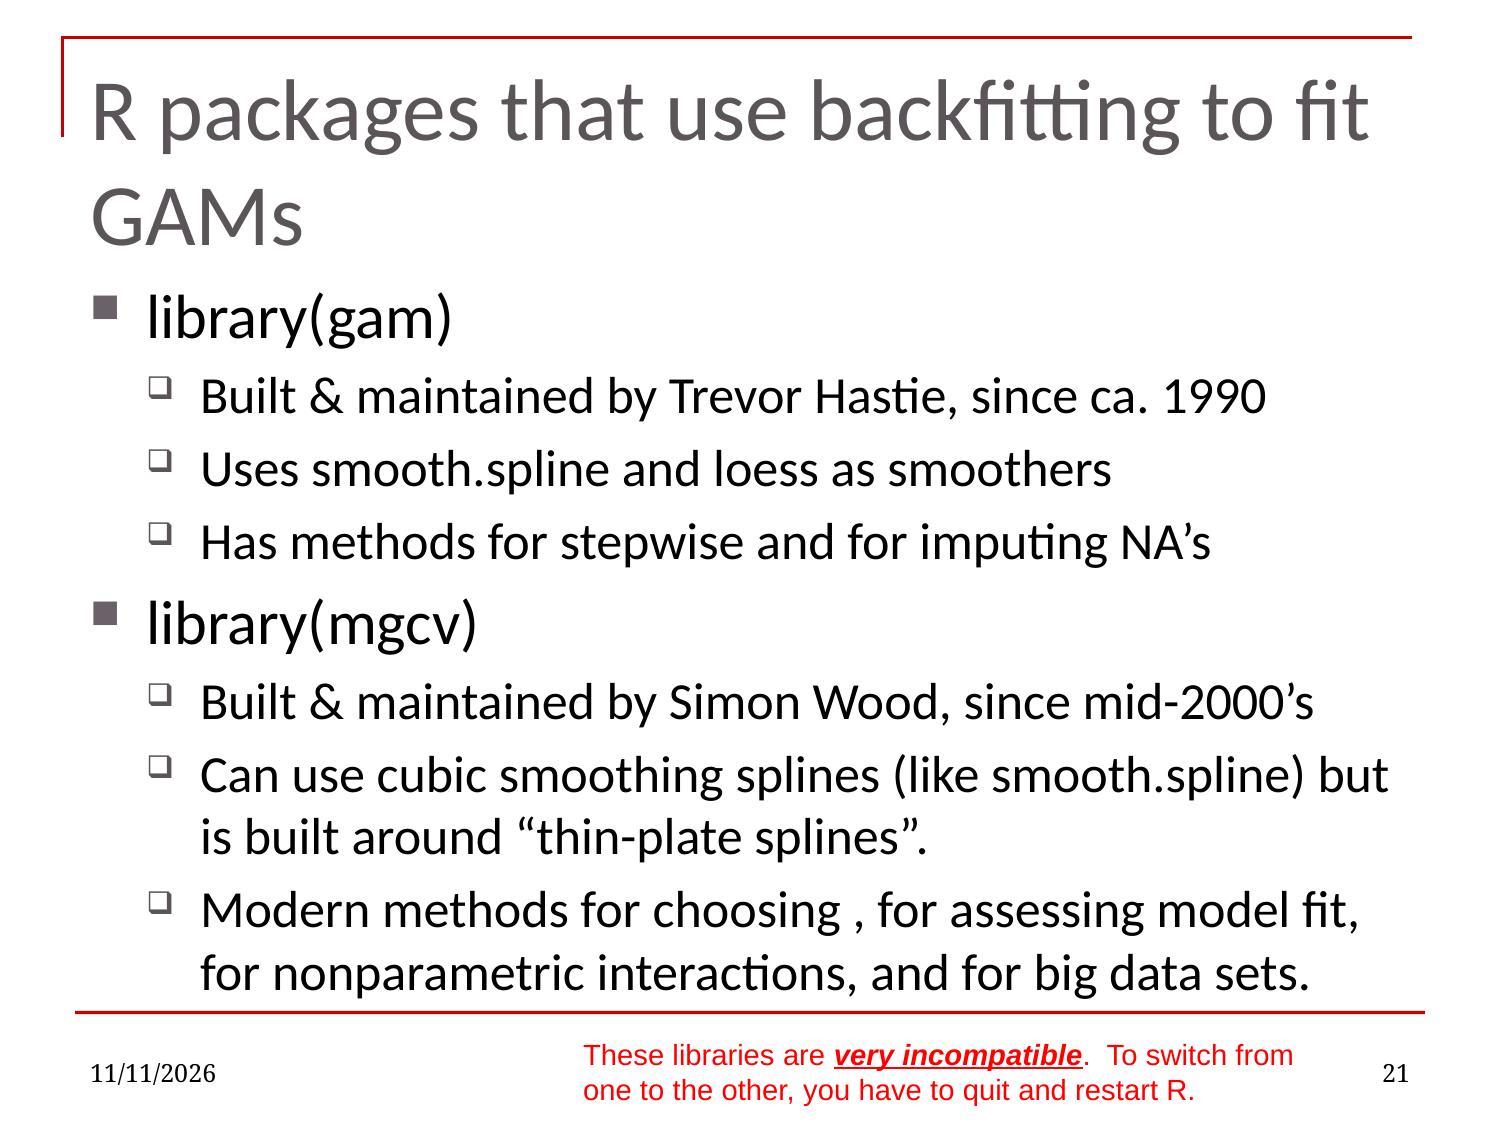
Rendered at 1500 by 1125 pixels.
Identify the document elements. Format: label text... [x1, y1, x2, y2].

slide_number 21 [1074, 1024, 1425, 1100]
text_box These libraries are very incompatible. To switch from one to the other, you have to quit and restart R. [568, 1029, 1330, 1114]
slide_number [75, 1024, 425, 1100]
title R packages that use backfitting to fit GAMs [75, 45, 1425, 233]
